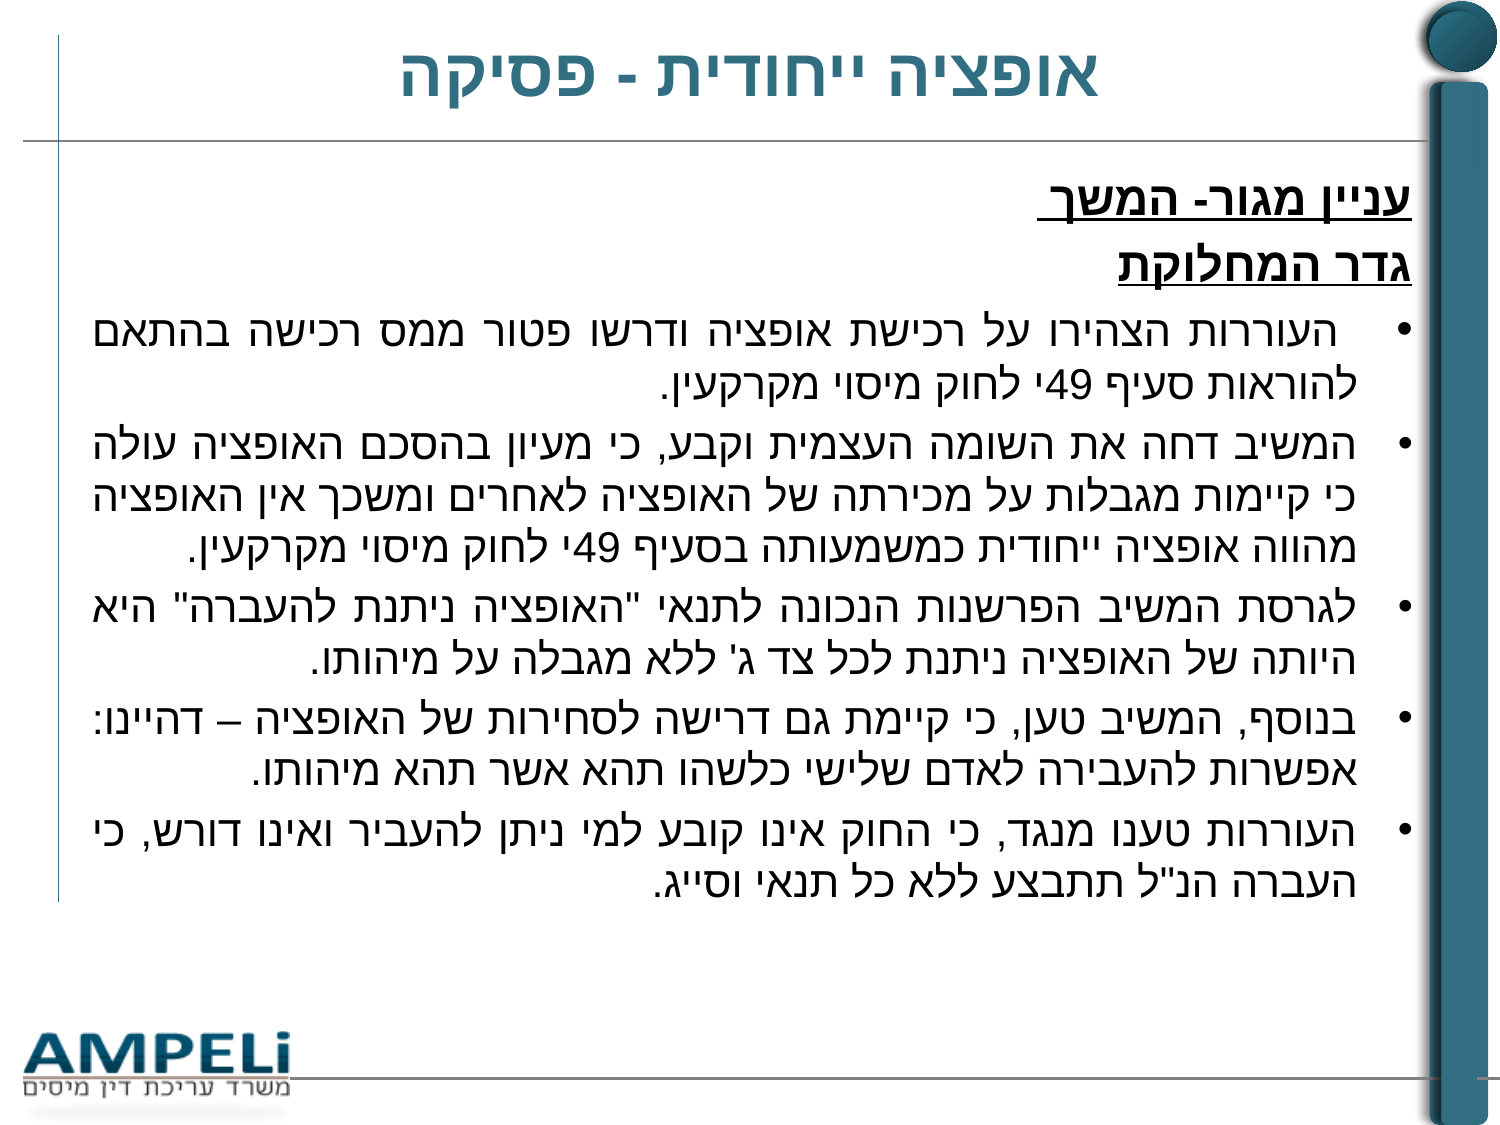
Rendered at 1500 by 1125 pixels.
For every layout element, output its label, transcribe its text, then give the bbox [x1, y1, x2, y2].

list עניין מגור- המשך גדר המחלוקת העוררות הצהירו על רכישת אופציה ודרשו פטור ממס רכישה בהתאם להוראות סעיף 49י לחוק מיסוי מקרקעין. המשיב דחה את השומה העצמית וקבע, כי מעיון בהסכם האופציה עולה כי קיימות מגבלות על מכירתה של האופציה לאחרים ומשכך אין האופציה מהווה אופציה ייחודית כמשמעותה בסעיף 49י לחוק מיסוי מקרקעין. לגרסת המשיב הפרשנות הנכונה לתנאי "האופציה ניתנת להעברה" היא היותה של האופציה ניתנת לכל צד ג' ללא מגבלה על מיהותו. בנוסף, המשיב טען, כי קיימת גם דרישה לסחירות של האופציה – דהיינו: אפשרות להעבירה לאדם שלישי כלשהו תהא אשר תהא מיהותו. העוררות טענו מנגד, כי החוק אינו קובע למי ניתן להעביר ואינו דורש, כי העברה הנ"ל תתבצע ללא כל תנאי וסייג. [76, 160, 1427, 982]
picture [23, 1031, 290, 1125]
title אופציה ייחודית - פסיקה [75, 0, 1425, 141]
